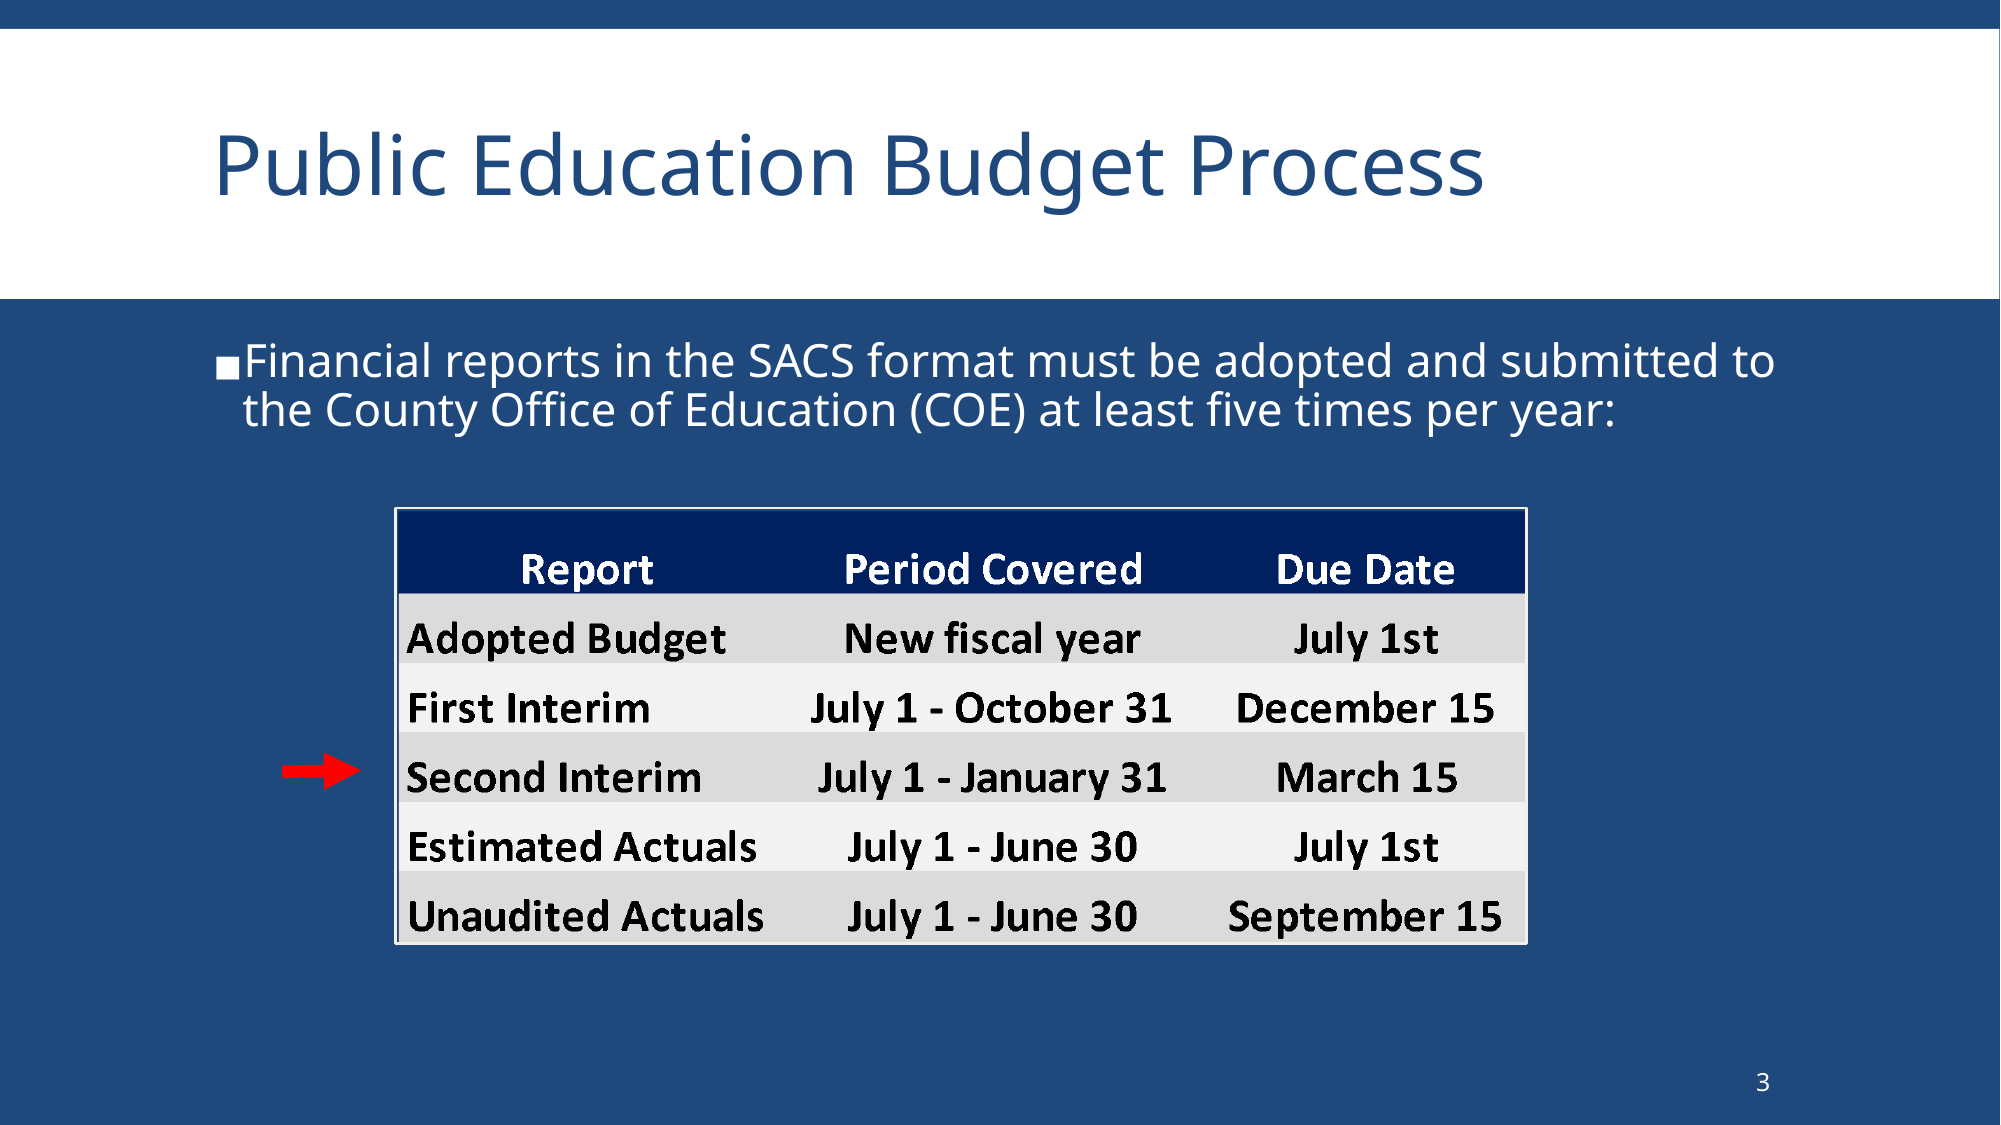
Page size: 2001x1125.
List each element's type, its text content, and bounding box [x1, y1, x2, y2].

slide_number 3 [1748, 1053, 1904, 1114]
list Financial reports in the SACS format must be adopted and submitted to the County Office of Education (COE) at least five times per year: [197, 329, 1803, 1020]
picture [396, 509, 1526, 943]
title Public Education Budget Process [197, 46, 1803, 295]
